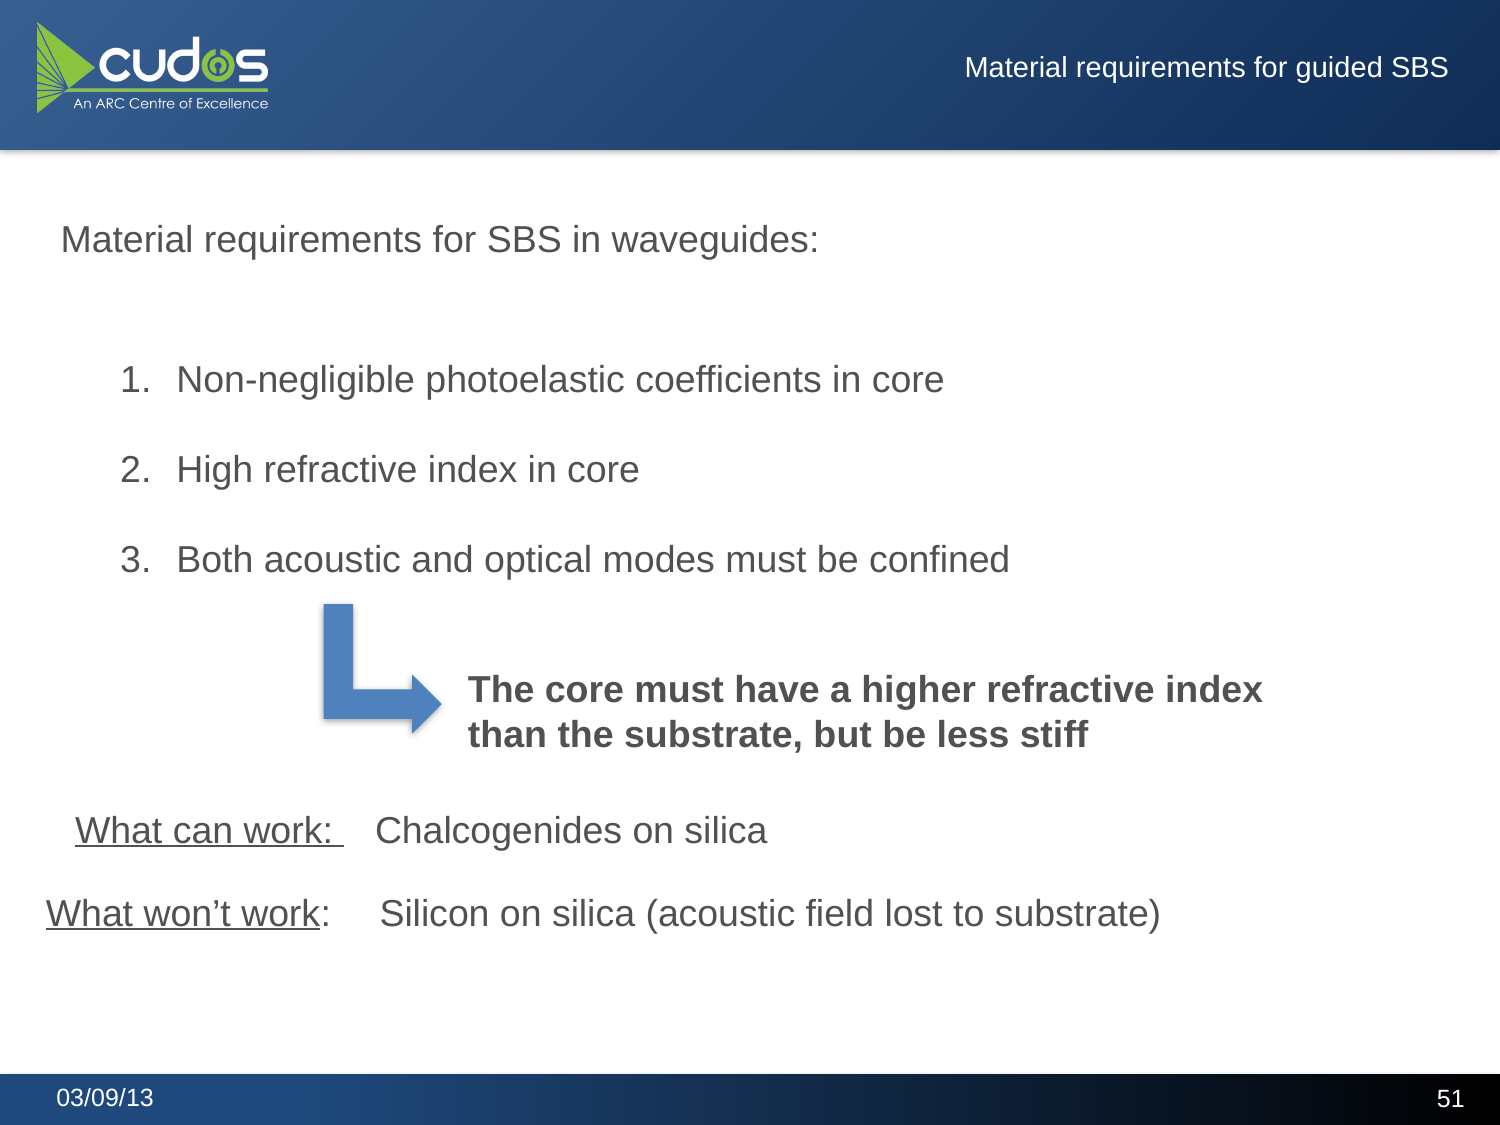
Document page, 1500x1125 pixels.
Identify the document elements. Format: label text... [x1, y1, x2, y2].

text_box The core must have a higher refractive index than the substrate, but be less stiff [453, 657, 1290, 762]
picture [37, 22, 268, 113]
text_box Non-negligible photoelastic coefficients in core High refractive index in core Both acoustic and optical modes must be confined [105, 302, 1026, 588]
text_box Silicon on silica (acoustic field lost to substrate) [364, 881, 1177, 987]
text_box Material requirements for SBS in waveguides: [45, 207, 835, 267]
text_box What won’t work: [31, 881, 347, 941]
list Material requirements for guided SBS [597, 35, 1465, 141]
text_box What can work: Chalcogenides on silica [60, 798, 783, 859]
text_box [321, 601, 444, 736]
